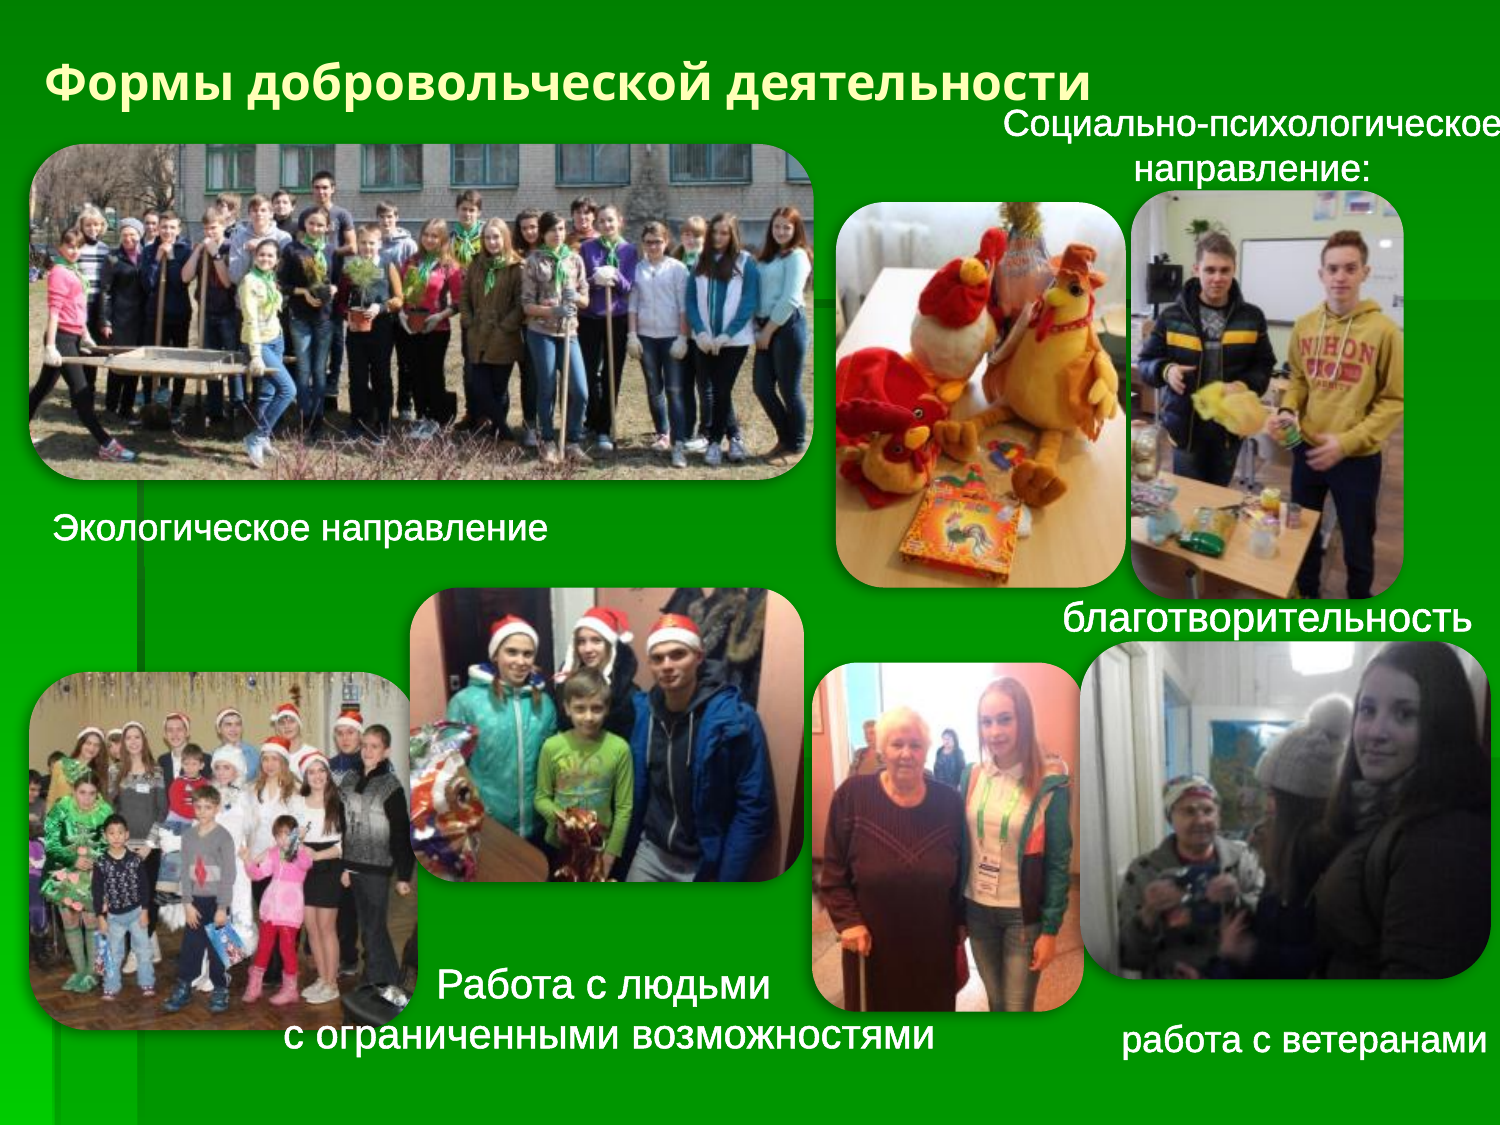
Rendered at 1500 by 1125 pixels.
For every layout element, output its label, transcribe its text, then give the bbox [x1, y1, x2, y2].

text_box Социально-психологическое направление: [987, 90, 1500, 196]
text_box Экологическое направление [36, 495, 564, 556]
picture [28, 587, 805, 1031]
picture [1130, 190, 1404, 600]
picture [28, 143, 814, 481]
picture [835, 201, 1126, 588]
text_box работа с ветеранами [1080, 1007, 1500, 1068]
text_box Работа с людьми с ограниченными возможностями [256, 949, 963, 1065]
picture [811, 641, 1492, 1012]
title Формы добровольческой деятельности [29, 28, 1232, 132]
text_box благотворительность [1043, 582, 1491, 648]
